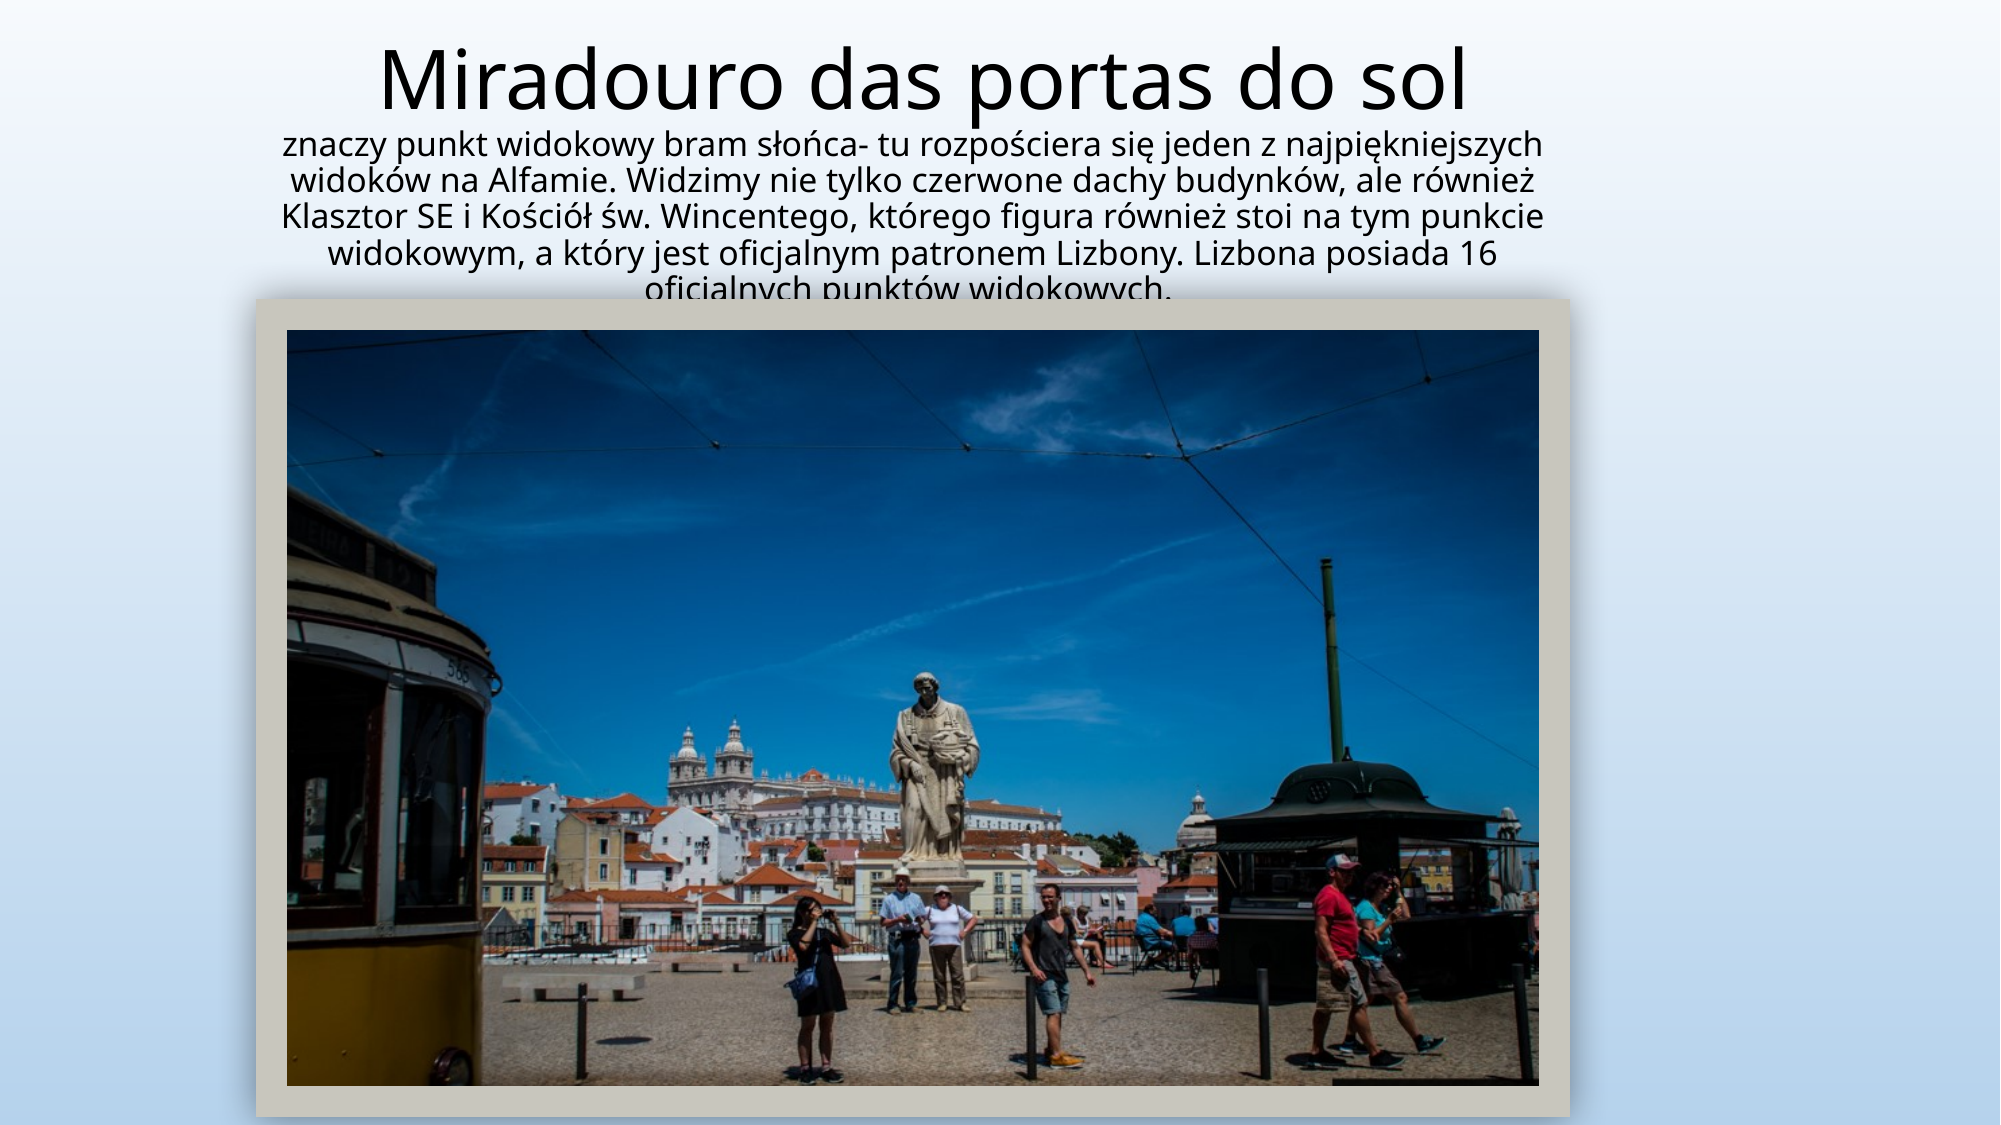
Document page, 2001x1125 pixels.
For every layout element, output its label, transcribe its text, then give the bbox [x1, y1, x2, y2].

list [286, 329, 1539, 1087]
title Miradouro das portas do sol znaczy punkt widokowy bram słońca- tu rozpościera się jeden z najpiękniejszych widoków na Alfamie. Widzimy nie tylko czerwone dachy budynków, ale również Klasztor SE i Kościół św. Wincentego, którego figura również stoi na tym punkcie widokowym, a który jest oficjalnym patronem Lizbony. Lizbona posiada 16 oficjalnych punktów widokowych. [252, 17, 1573, 280]
